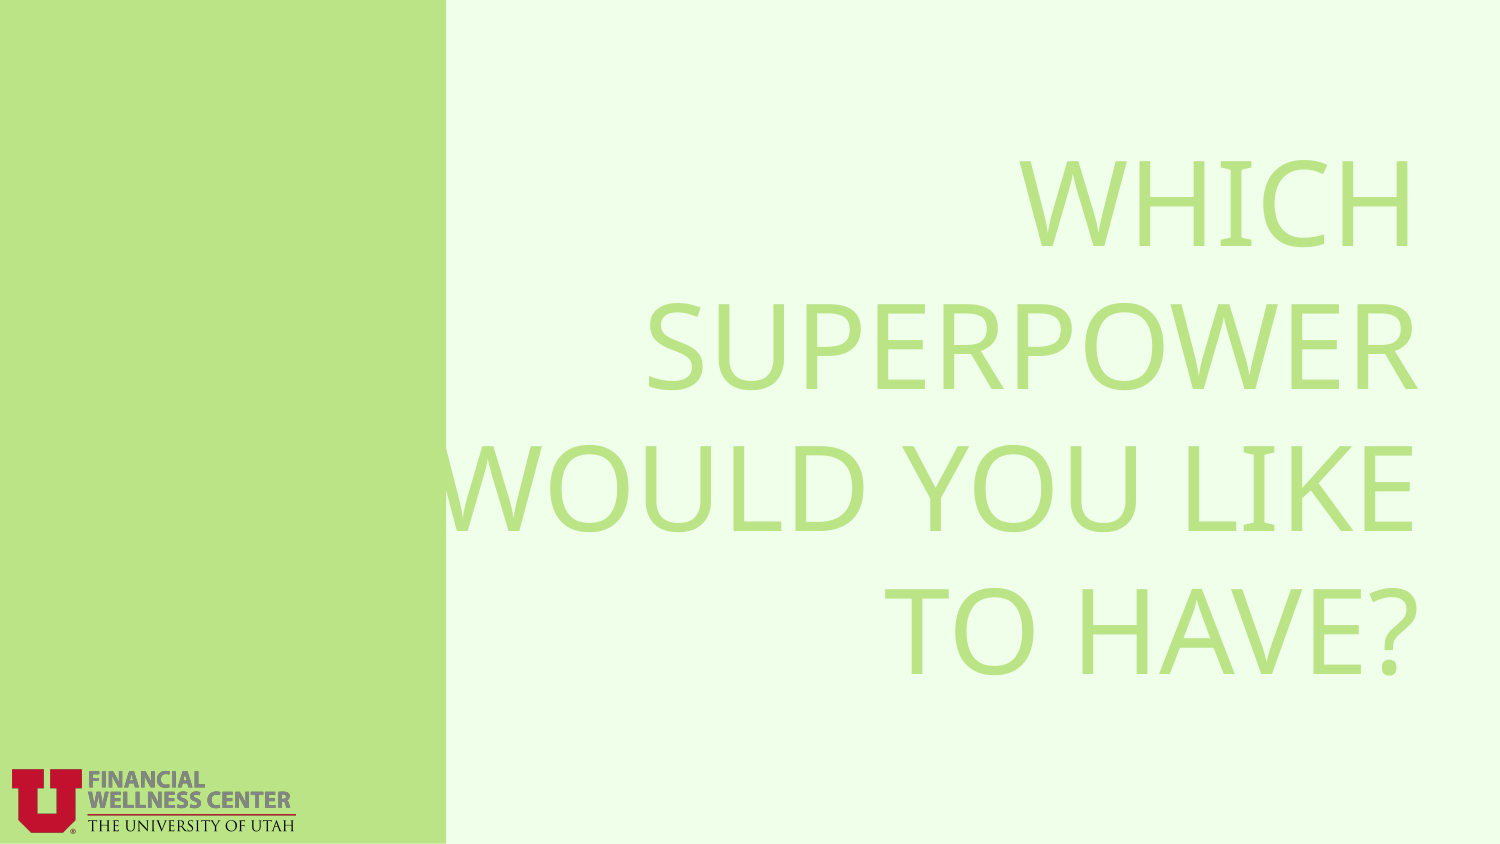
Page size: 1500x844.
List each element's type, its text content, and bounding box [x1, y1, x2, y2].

title WHICH SUPERPOWER WOULD YOU LIKE TO HAVE? [416, 259, 1435, 568]
picture [12, 767, 296, 835]
